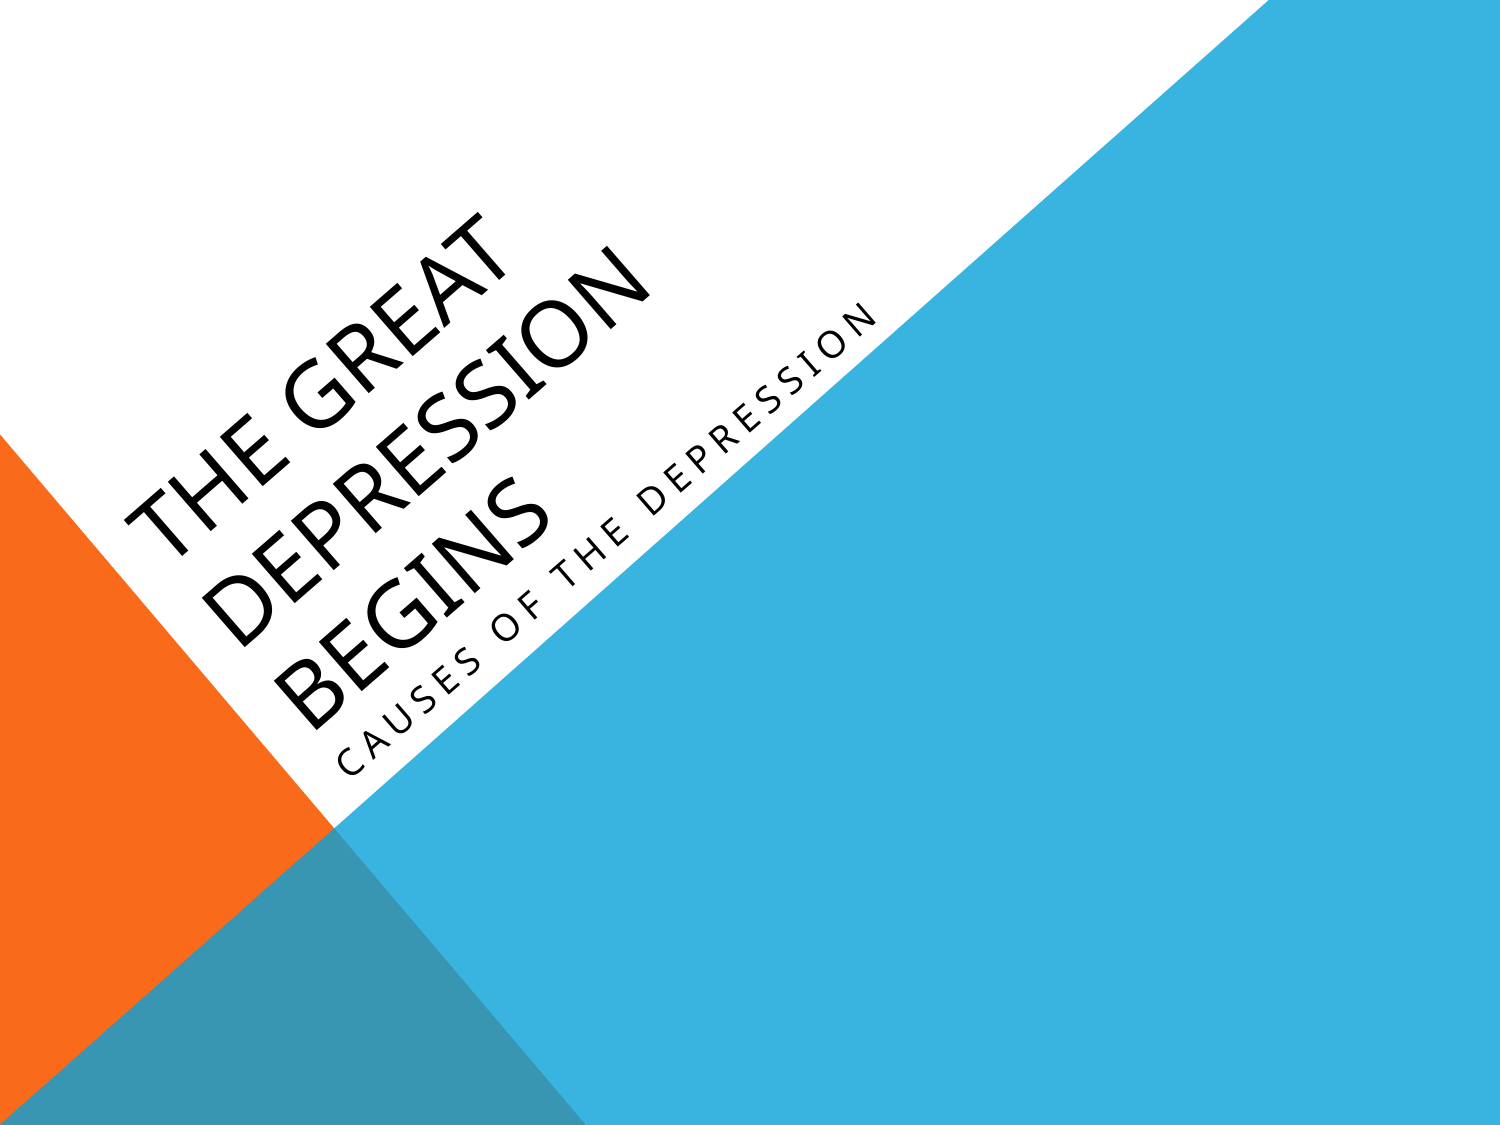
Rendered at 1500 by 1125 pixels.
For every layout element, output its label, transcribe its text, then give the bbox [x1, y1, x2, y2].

subtitle Causes of the Depression [312, 61, 1154, 804]
title The Great Depression Begins [182, 4, 1012, 761]
